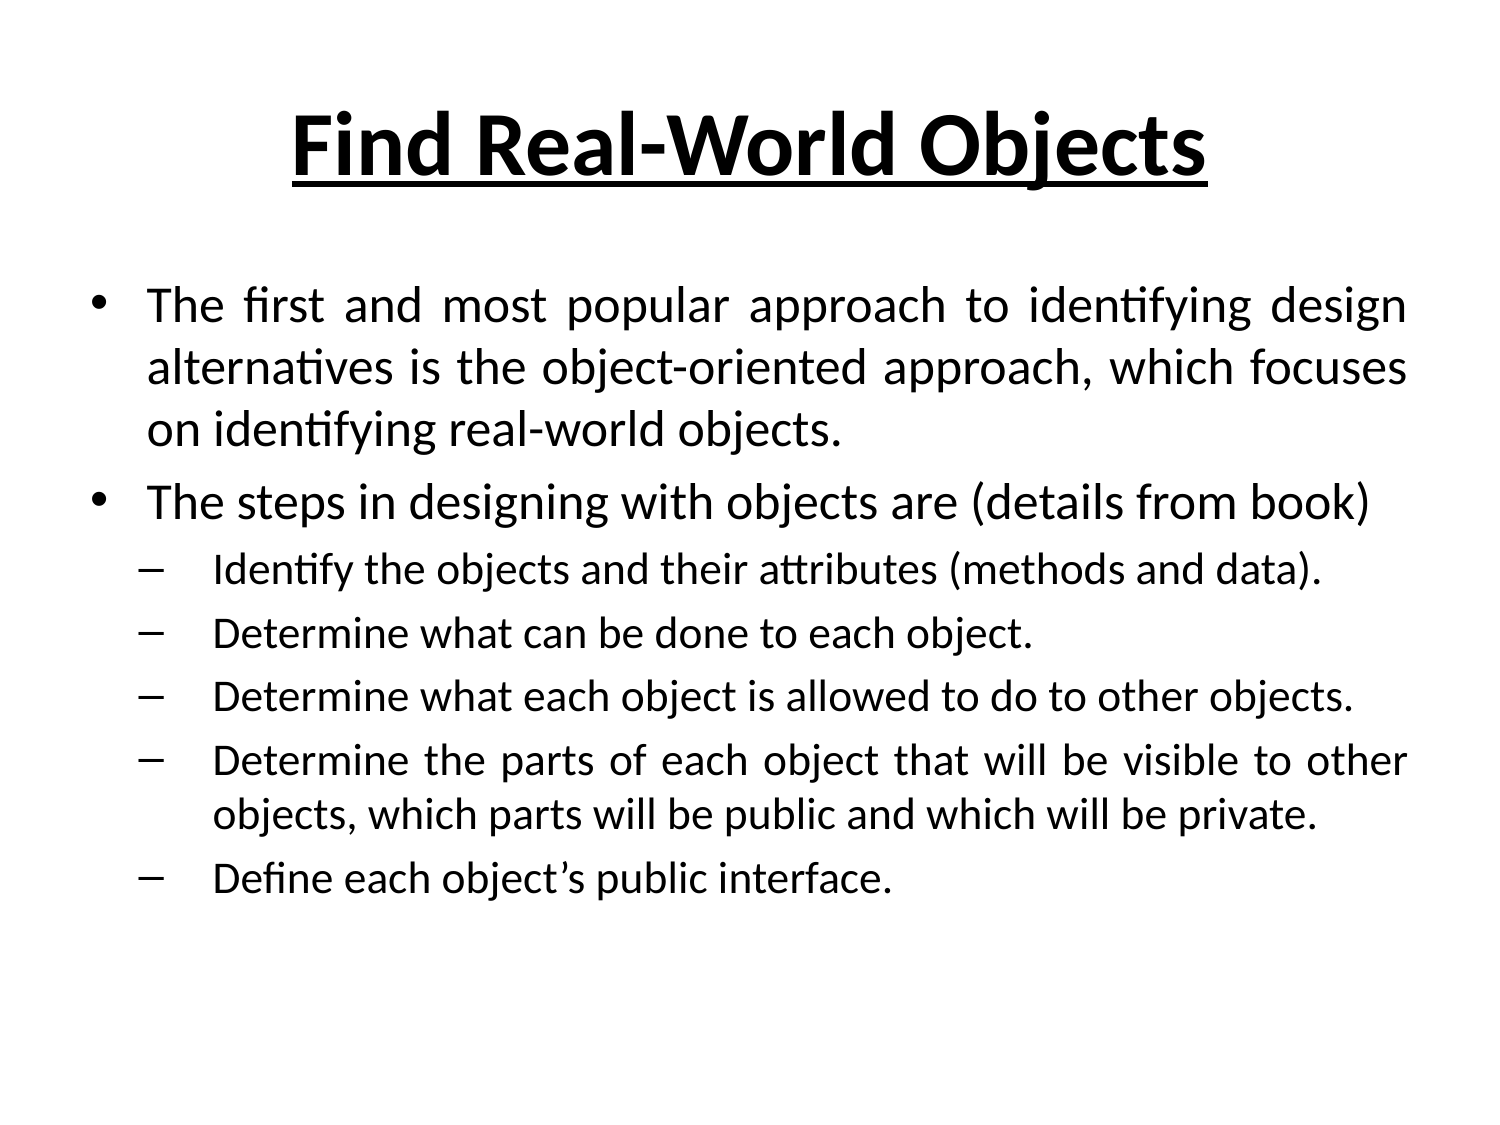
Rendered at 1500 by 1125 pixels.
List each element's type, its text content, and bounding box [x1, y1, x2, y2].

title Find Real-World Objects [75, 45, 1425, 233]
list The first and most popular approach to identifying design alternatives is the object-oriented approach, which focuses on identifying real-world objects. The steps in designing with objects are (details from book) Identify the objects and their attributes (methods and data). Determine what can be done to each object. Determine what each object is allowed to do to other objects. Determine the parts of each object that will be visible to other objects, which parts will be public and which will be private. Define each object’s public interface. [75, 262, 1425, 1005]
